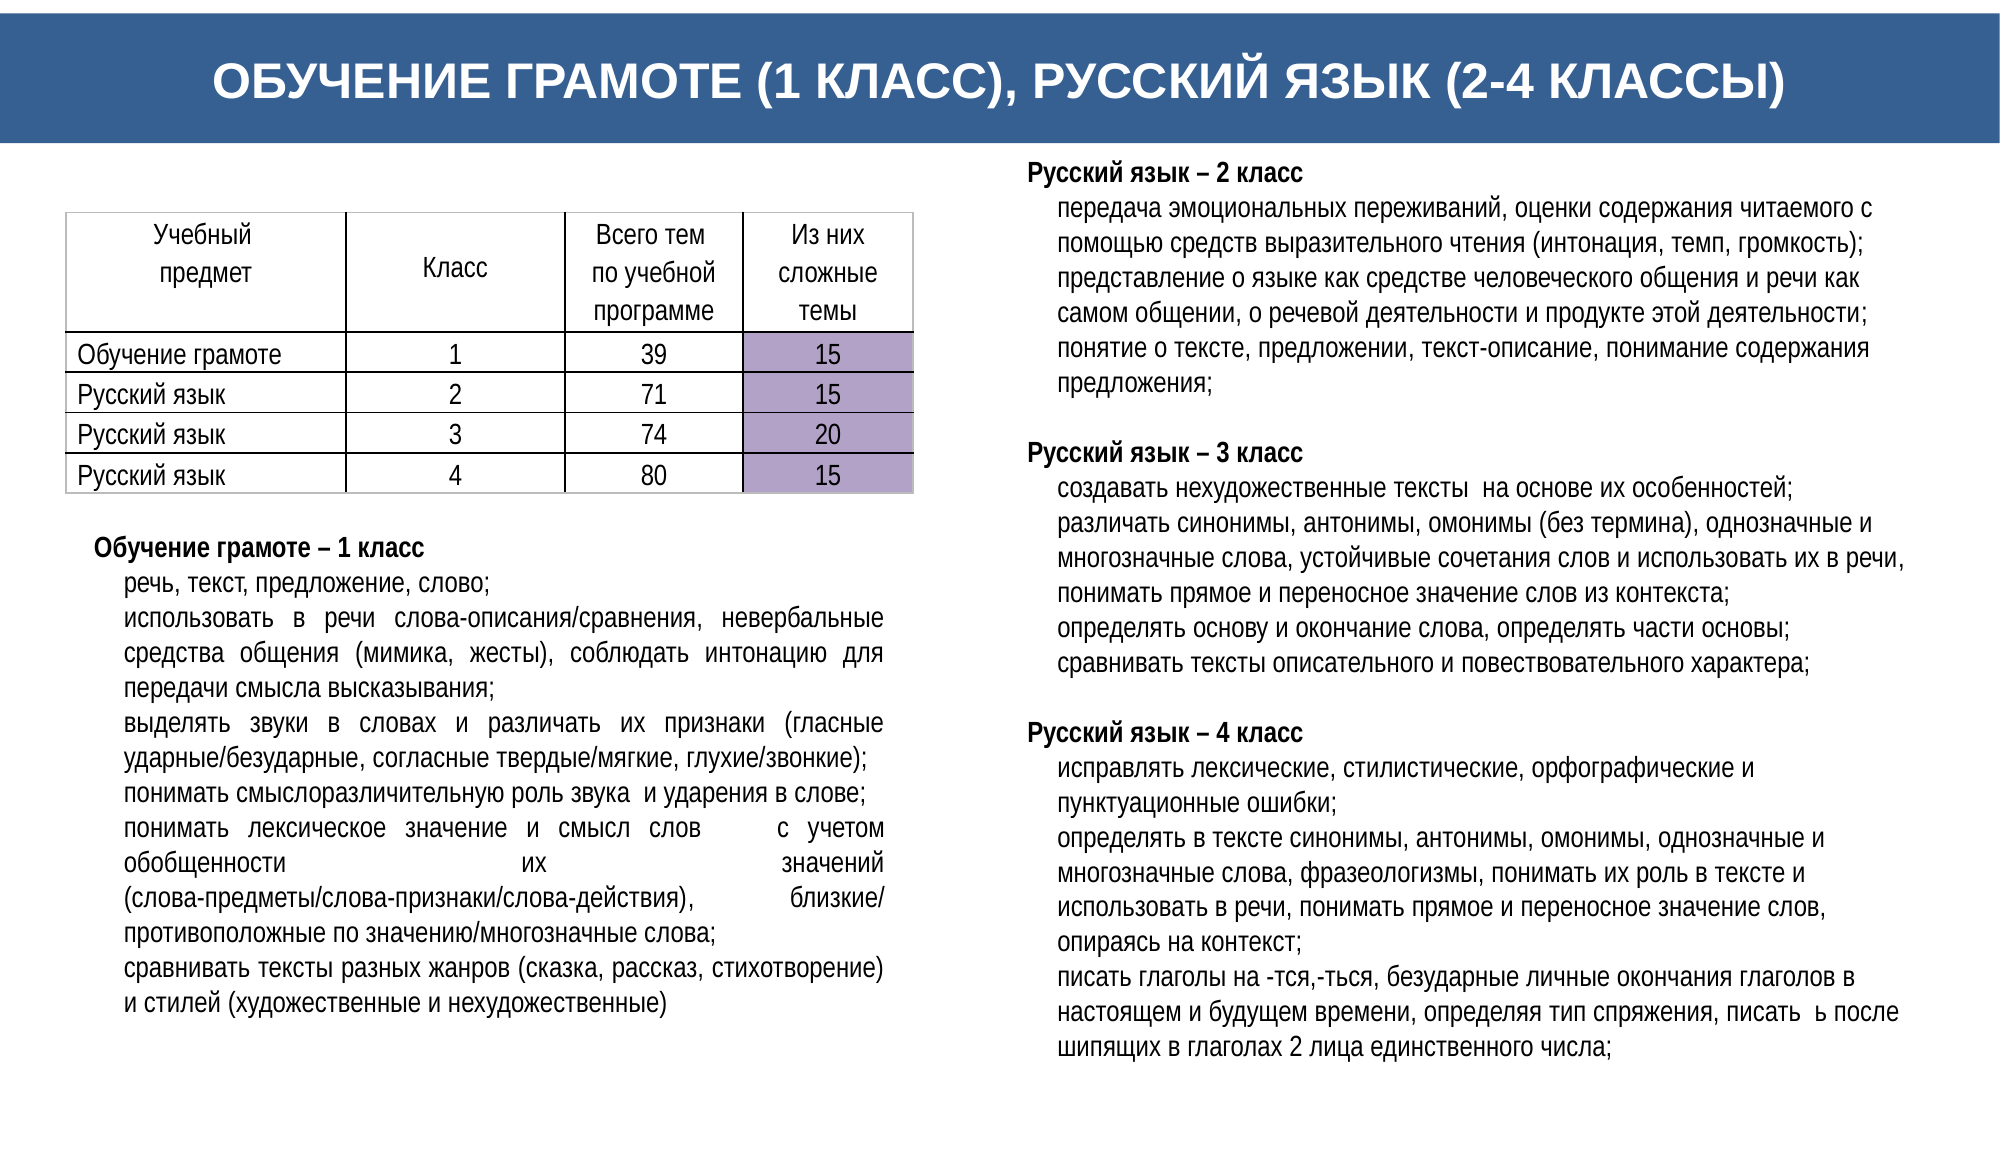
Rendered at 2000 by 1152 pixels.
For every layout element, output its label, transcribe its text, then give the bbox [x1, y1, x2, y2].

table_cell Русский язык [67, 413, 345, 452]
table_header Учебный предмет [67, 213, 345, 331]
table_cell 2 [347, 373, 564, 412]
table_cell 1 [347, 333, 564, 371]
table_cell Русский язык [67, 454, 345, 492]
table_cell 4 [347, 454, 564, 492]
table_cell Обучение грамоте [67, 333, 345, 371]
text_box Русский язык – 2 класс передача эмоциональных переживаний, оценки содержания читаемого с помощью средств выразительного чтения (интонация, темп, громкость); представление о языке как средстве человеческого общения и речи как самом общении, о речевой деятельности и продукте этой деятельности; понятие о тексте, предложении, текст-описание, понимание содержания предложения; Русский язык – 3 класс создавать нехудожественные тексты на основе их особенностей; различать синонимы, антонимы, омонимы (без термина), однозначные и многозначные слова, устойчивые сочетания слов и использовать их в речи, понимать прямое и переносное значение слов из контекста; определять основу и окончание слова, определять части основы; сравнивать тексты описательного и повествовательного характера; Русский язык – 4 класс исправлять лексические, стилистические, орфографические и пунктуационные ошибки; определять в тексте синонимы, антонимы, омонимы, однозначные и многозначные слова, фразеологизмы, понимать их роль в тексте и использовать в речи, понимать прямое и переносное значение слов, опираясь на контекст; писать глаголы на -тся,-ться, безударные личные окончания глаголов в настоящем и будущем времени, определяя тип спряжения, писать ь после шипящих в глаголах 2 лица единственного числа; [1012, 146, 1937, 1070]
table_header Класс [347, 213, 564, 331]
table_cell 80 [566, 454, 742, 492]
table_cell 74 [566, 413, 742, 452]
table_header Всего тем по учебной программе [566, 213, 742, 331]
table_cell 39 [566, 333, 742, 371]
table_cell 15 [744, 373, 912, 412]
table_cell 15 [744, 333, 912, 371]
text_box Обучение грамоте – 1 класс речь, текст, предложение, слово; использовать в речи слова-описания/сравнения, невербальные средства общения (мимика, жесты), соблюдать интонацию для передачи смысла высказывания; выделять звуки в словах и различать их признаки (гласные ударные/безударные, согласные твердые/мягкие, глухие/звонкие); понимать смыслоразличительную роль звука и ударения в слове; понимать лексическое значение и смысл слов с учетом обобщенности их значений (слова-предметы/слова-признаки/слова-действия), близкие/ противоположные по значению/многозначные слова; сравнивать тексты разных жанров (сказка, рассказ, стихотворение) и стилей (художественные и нехудожественные) [79, 521, 900, 1026]
table_header Из них сложные темы [744, 213, 912, 331]
table_cell 3 [347, 413, 564, 452]
text_box ОБУЧЕНИЕ ГРАМОТЕ (1 КЛАСС), РУССКИЙ ЯЗЫК (2-4 КЛАССЫ) [0, 13, 2000, 144]
table_cell Русский язык [67, 373, 345, 412]
table_cell 15 [744, 454, 912, 492]
table_cell 20 [744, 413, 912, 452]
table_cell 71 [566, 373, 742, 412]
